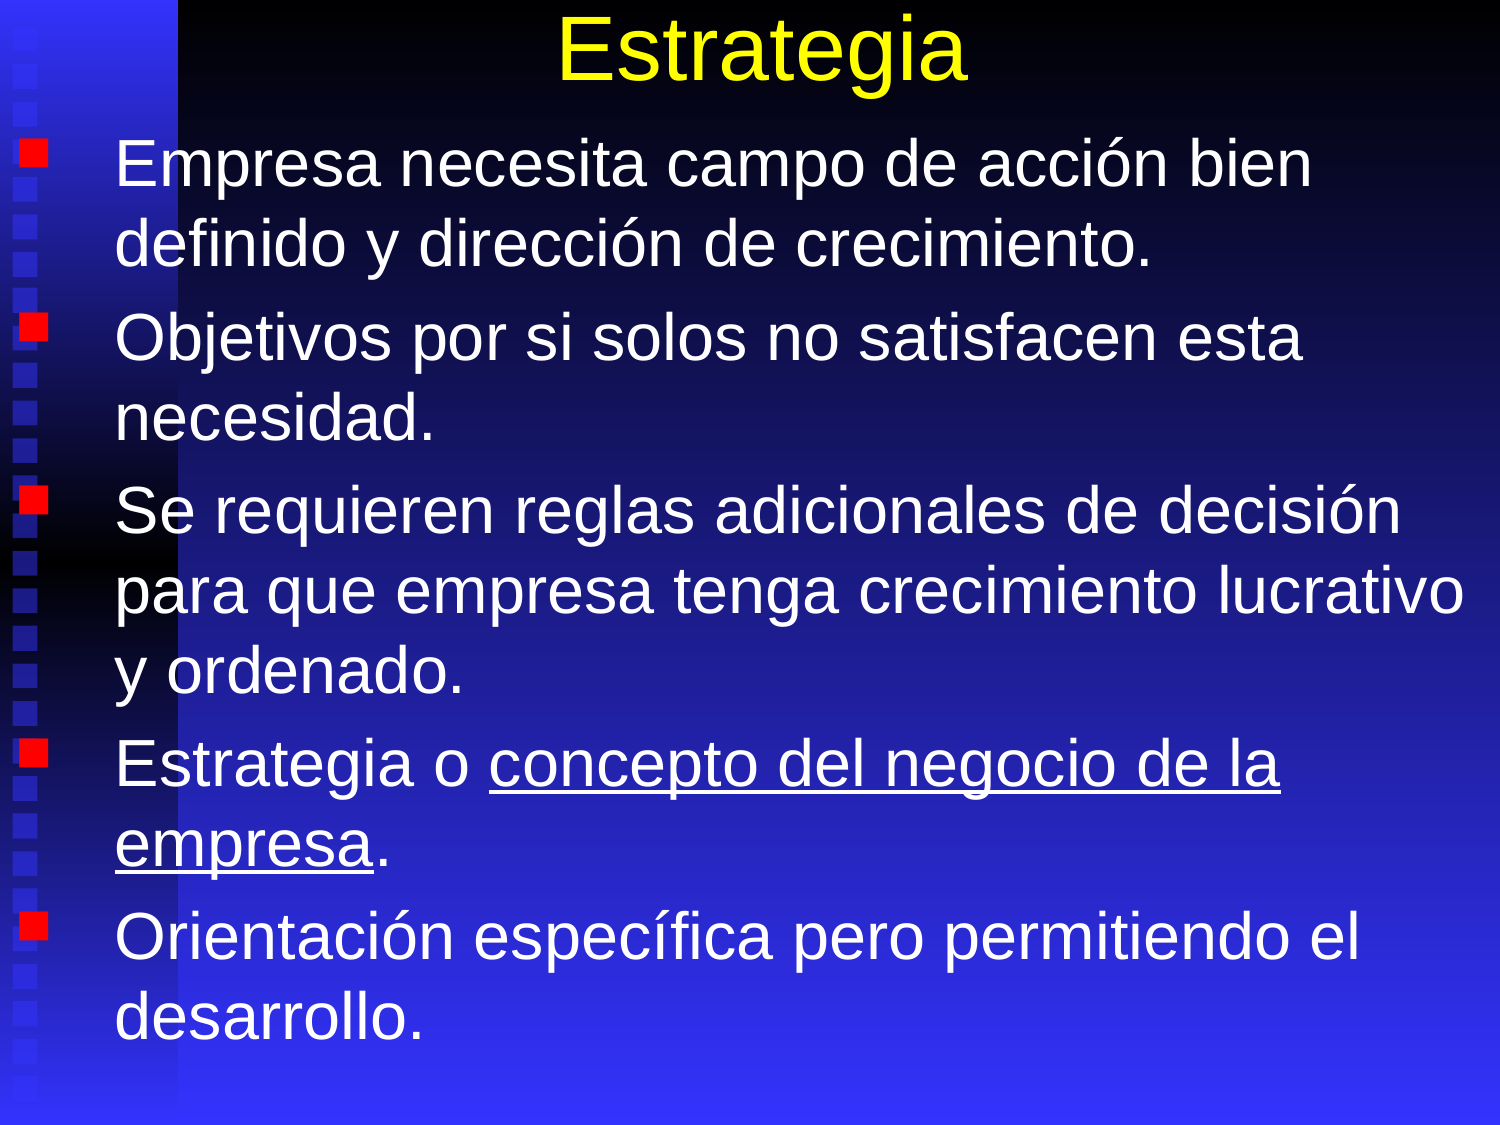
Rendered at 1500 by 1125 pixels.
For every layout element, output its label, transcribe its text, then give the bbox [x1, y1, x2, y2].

list Empresa necesita campo de acción bien definido y dirección de crecimiento. Objetivos por si solos no satisfacen esta necesidad. Se requieren reglas adicionales de decisión para que empresa tenga crecimiento lucrativo y ordenado. Estrategia o concepto del negocio de la empresa. Orientación específica pero permitiendo el desarrollo. [0, 112, 1500, 1088]
title Estrategia [124, 0, 1401, 112]
